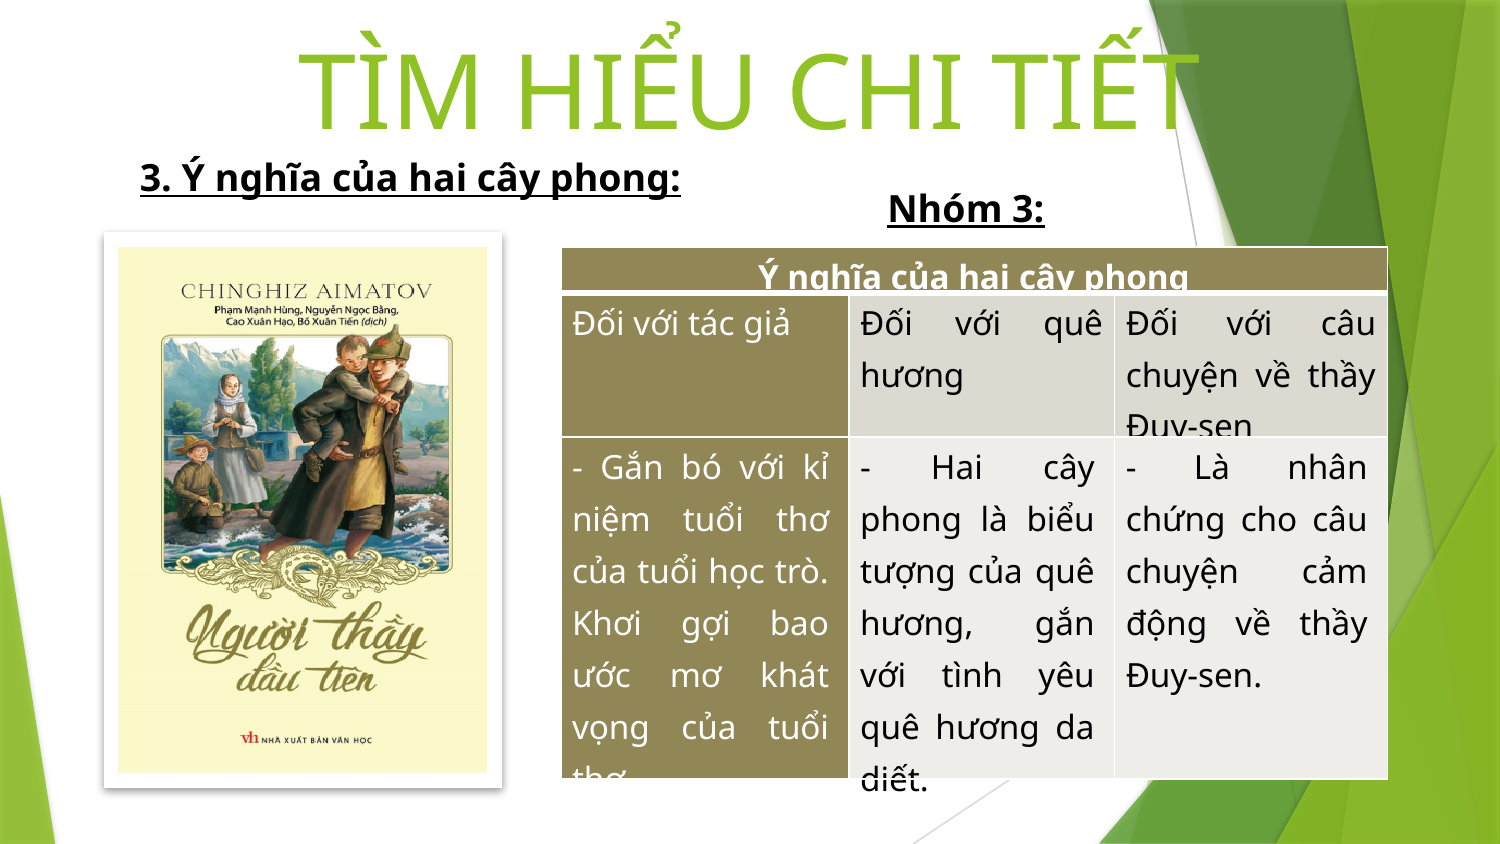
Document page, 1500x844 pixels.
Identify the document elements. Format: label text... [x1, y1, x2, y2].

table_cell Đối với câu chuyện về thầy Đuy-sen [1115, 296, 1387, 436]
table_header Ý nghĩa của hai cây phong [562, 248, 1387, 290]
table_cell - Gắn bó với kỉ niệm tuổi thơ của tuổi học trò. Khơi gợi bao ước mơ khát vọng của tuổi thơ. [562, 438, 848, 778]
text_box Nhóm 3: [872, 177, 1060, 237]
title TÌM HIỂU CHI TIẾT [125, 40, 1375, 135]
text_box 3. Ý nghĩa của hai cây phong: [124, 146, 875, 207]
picture [117, 246, 488, 775]
table_cell - Là nhân chứng cho câu chuyện cảm động về thầy Đuy-sen. [1115, 438, 1387, 778]
table_cell Đối với quê hương [850, 296, 1114, 436]
table_cell - Hai cây phong là biểu tượng của quê hương, gắn với tình yêu quê hương da diết. [850, 438, 1114, 778]
table_cell Đối với tác giả [562, 296, 848, 436]
